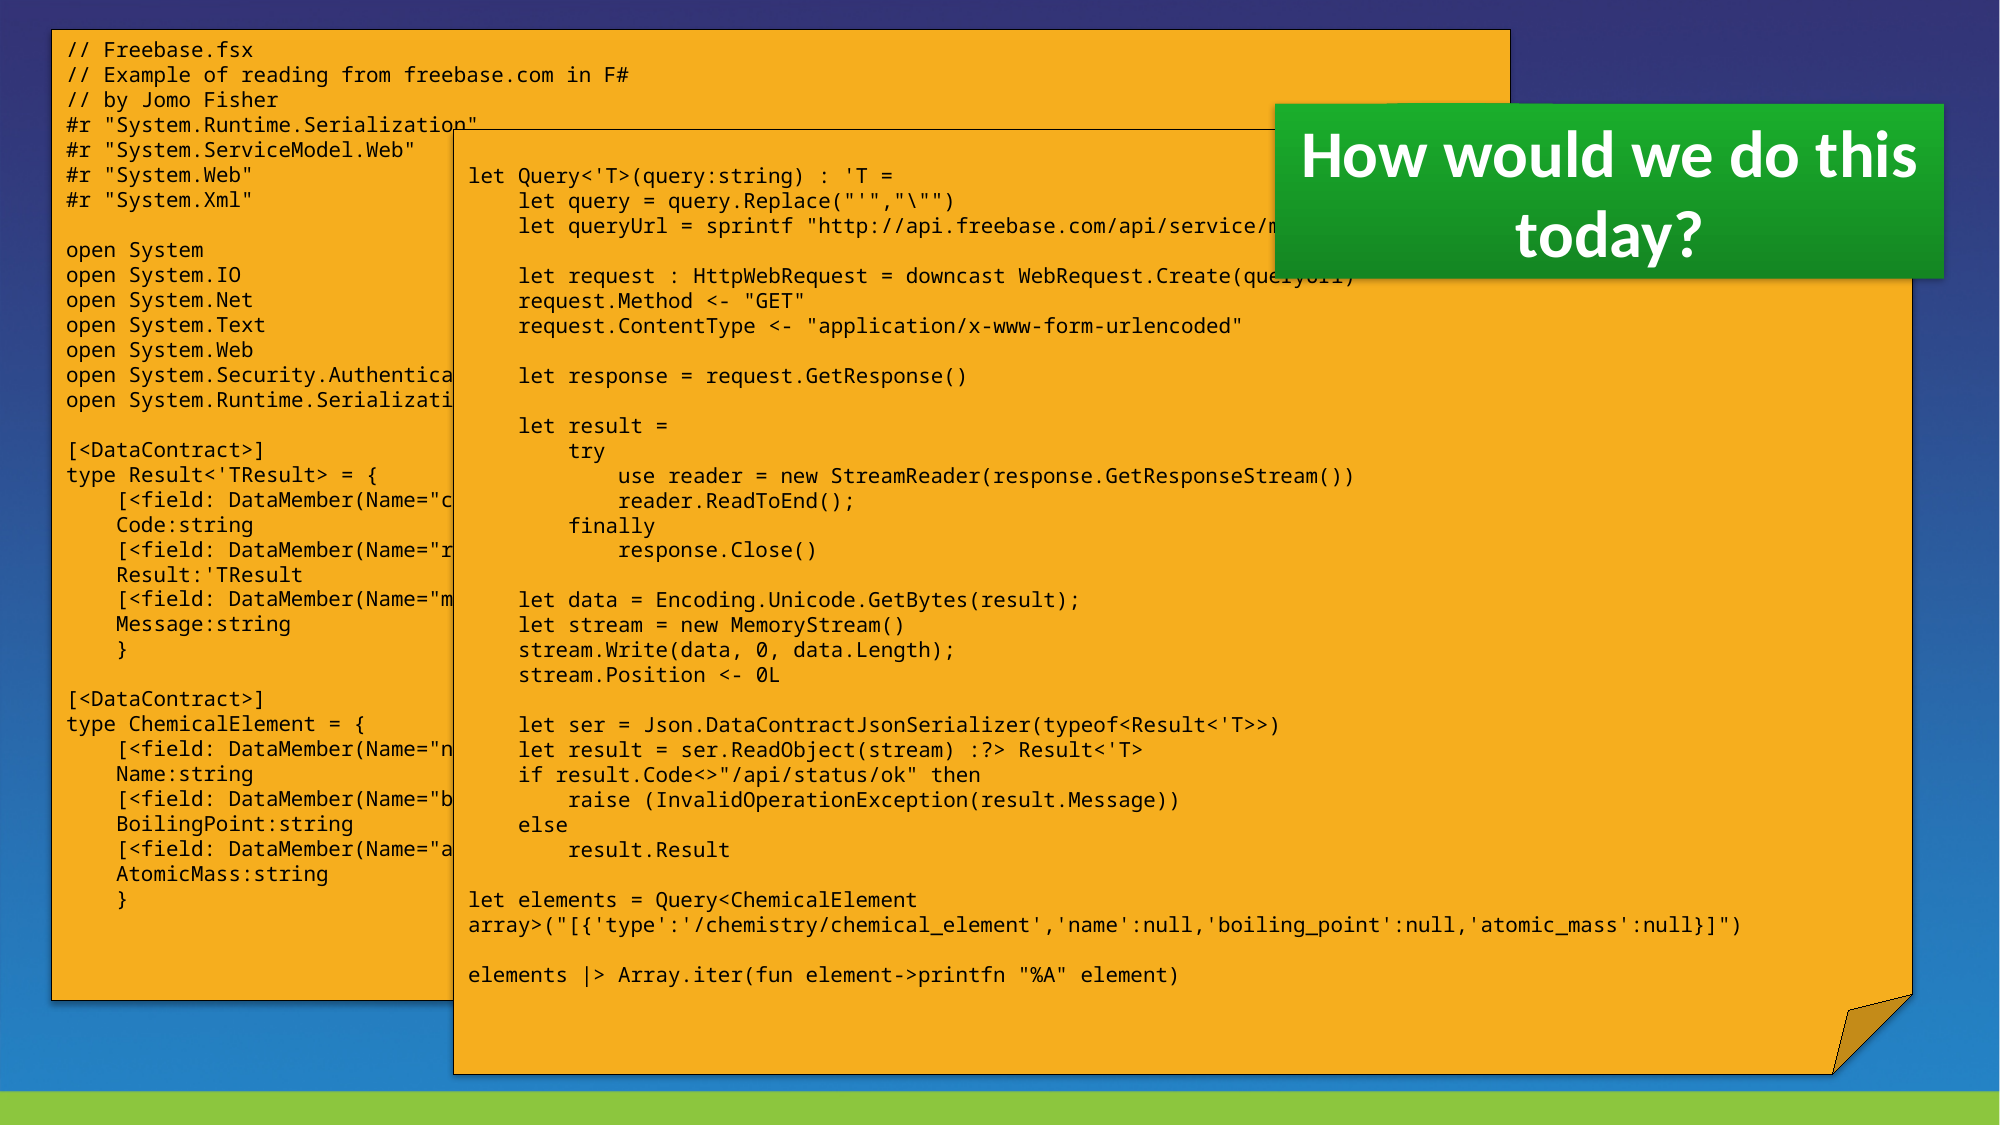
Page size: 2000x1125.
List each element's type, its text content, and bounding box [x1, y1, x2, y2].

picture [0, 0, 2000, 1125]
text_box let Query<'T>(query:string) : 'T = let query = query.Replace("'","\"") let queryUrl = sprintf "http://api.freebase.com/api/service/mqlread?query=%s" "{\"query\":"+query+"}" let request : HttpWebRequest = downcast WebRequest.Create(queryUrl) request.Method <- "GET" request.ContentType <- "application/x-www-form-urlencoded" let response = request.GetResponse() let result = try use reader = new StreamReader(response.GetResponseStream()) reader.ReadToEnd(); finally response.Close() let data = Encoding.Unicode.GetBytes(result); let stream = new MemoryStream() stream.Write(data, 0, data.Length); stream.Position <- 0L let ser = Json.DataContractJsonSerializer(typeof<Result<'T>>) let result = ser.ReadObject(stream) :?> Result<'T> if result.Code<>"/api/status/ok" then raise (InvalidOperationException(result.Message)) else result.Result let elements = Query<ChemicalElement array>("[{'type':'/chemistry/chemical_element','name':null,'boiling_point':null,'atomic_mass':null}]") elements |> Array.iter(fun element->printfn "%A" element) [453, 129, 1913, 1075]
text_box // Freebase.fsx // Example of reading from freebase.com in F# // by Jomo Fisher #r "System.Runtime.Serialization" #r "System.ServiceModel.Web" #r "System.Web" #r "System.Xml" open System open System.IO open System.Net open System.Text open System.Web open System.Security.Authentication open System.Runtime.Serialization [<DataContract>] type Result<'TResult> = { [<field: DataMember(Name="code") >] Code:string [<field: DataMember(Name="result") >] Result:'TResult [<field: DataMember(Name="message") >] Message:string } [<DataContract>] type ChemicalElement = { [<field: DataMember(Name="name") >] Name:string [<field: DataMember(Name="boiling_point") >] BoilingPoint:string [<field: DataMember(Name="atomic_mass") >] AtomicMass:string } [51, 29, 1511, 1001]
text_box How would we do this today? [1274, 102, 1945, 279]
